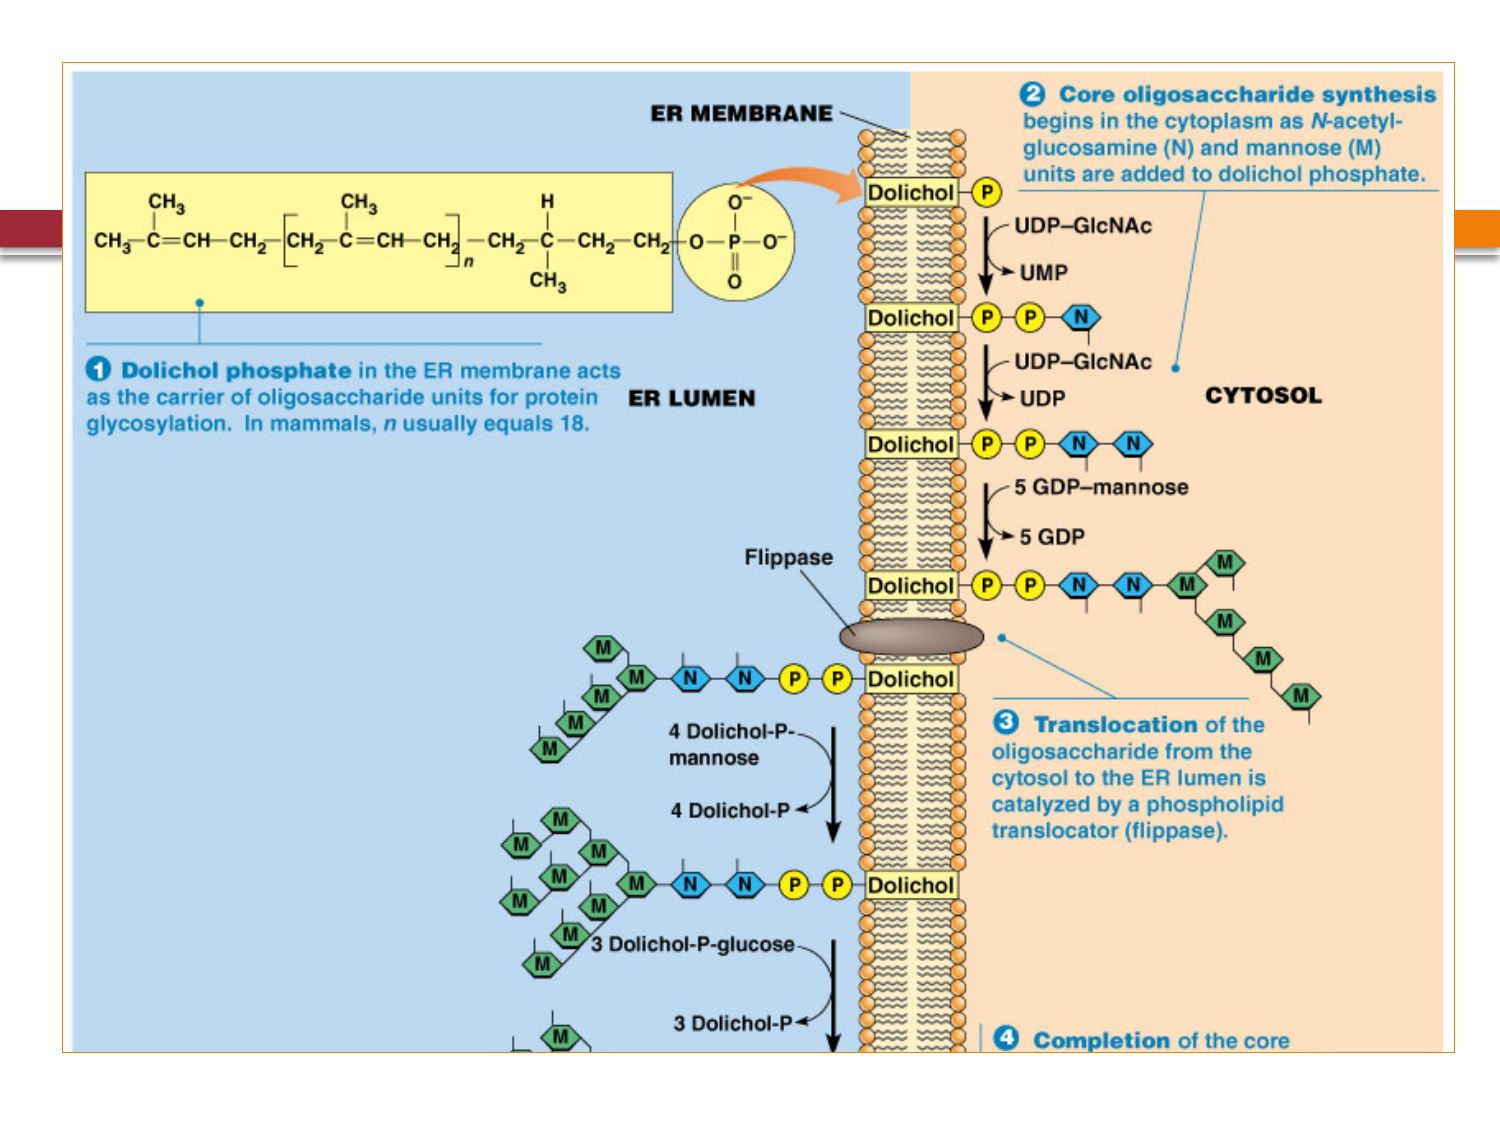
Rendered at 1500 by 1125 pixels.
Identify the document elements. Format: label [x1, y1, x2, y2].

picture [62, 62, 1455, 1053]
